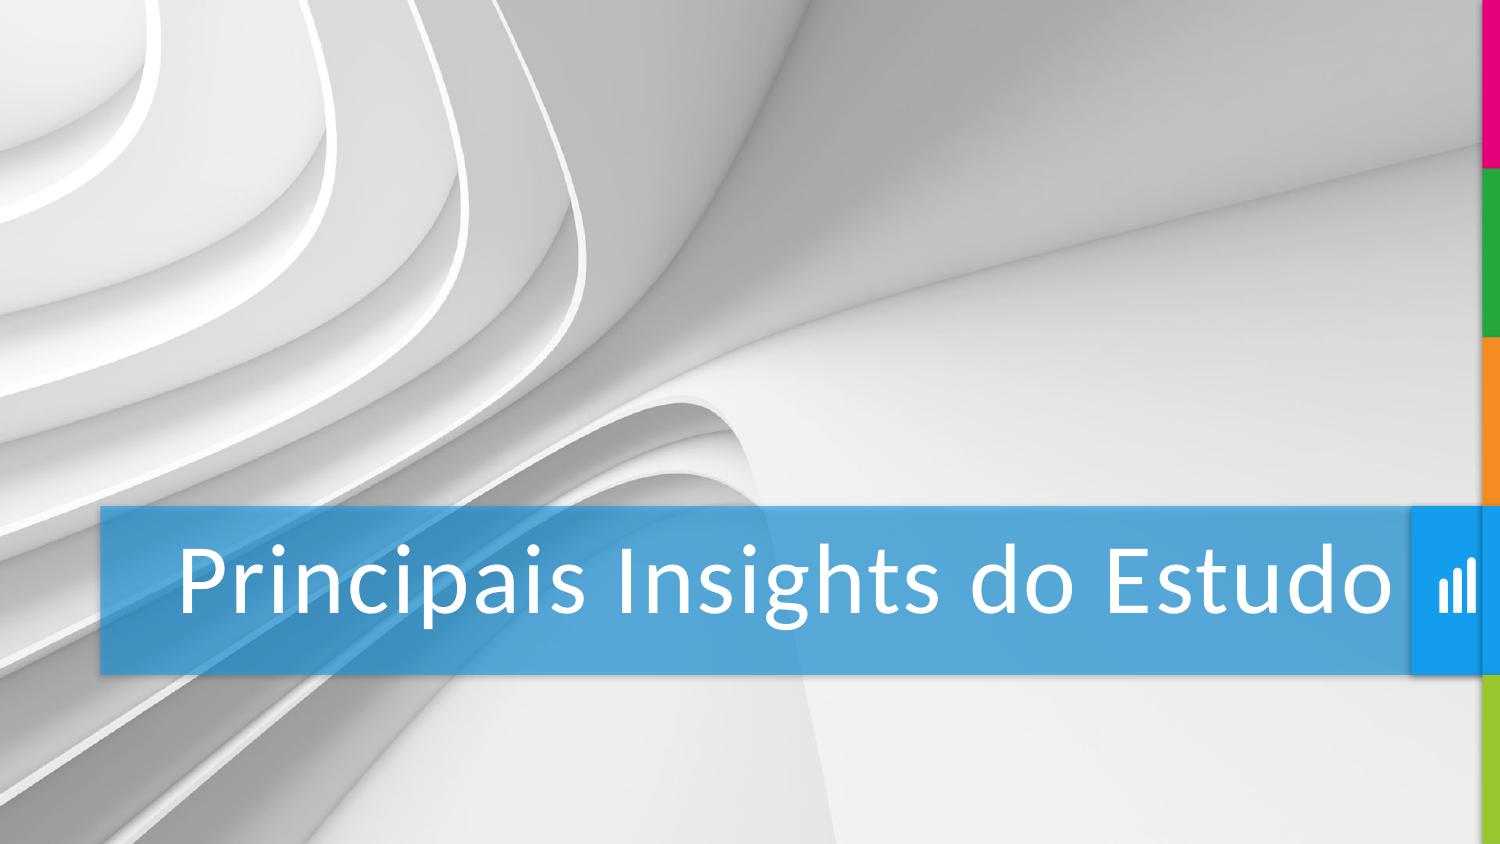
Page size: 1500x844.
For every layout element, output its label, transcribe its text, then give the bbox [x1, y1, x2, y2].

text_box Principais Insights do Estudo [147, 506, 1412, 641]
text_box [100, 505, 1410, 676]
picture [0, 0, 1482, 844]
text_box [1482, 0, 1500, 844]
picture [1434, 554, 1481, 615]
text_box [1411, 505, 1475, 676]
